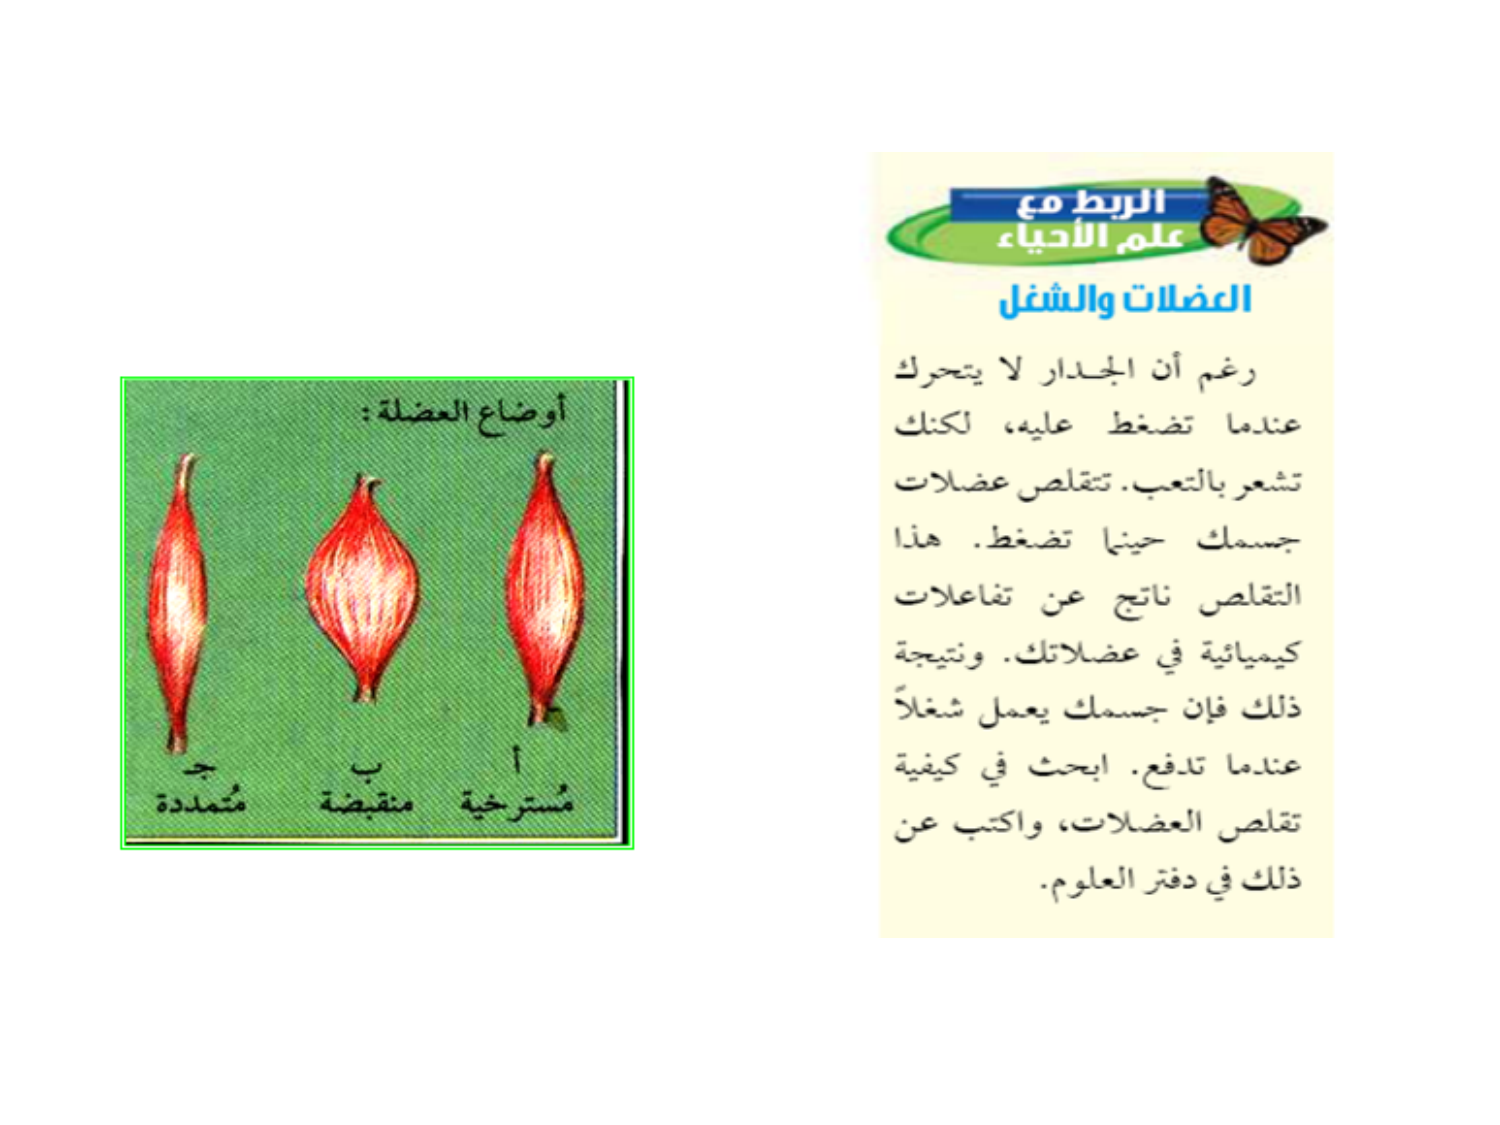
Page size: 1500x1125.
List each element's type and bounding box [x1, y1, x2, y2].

picture [82, 152, 1348, 938]
